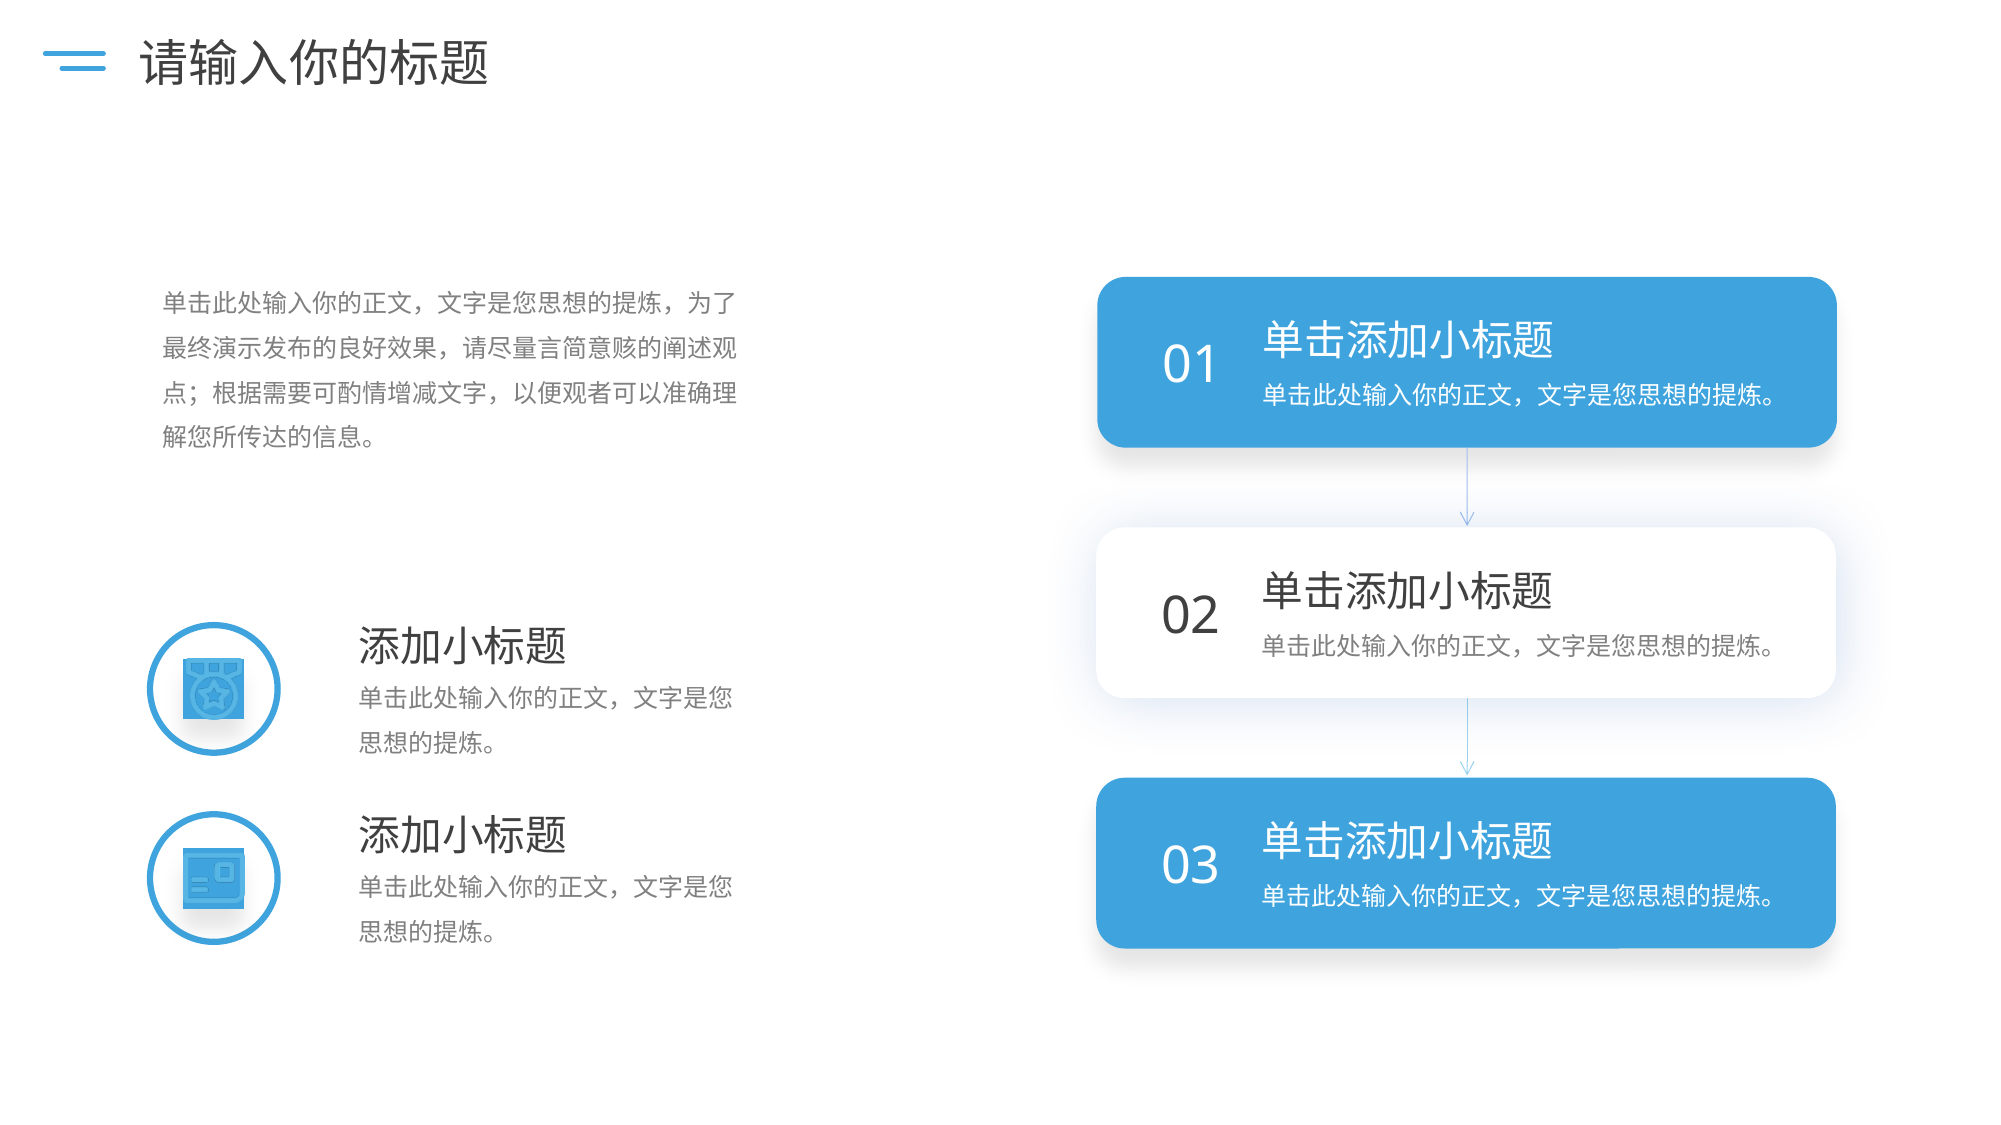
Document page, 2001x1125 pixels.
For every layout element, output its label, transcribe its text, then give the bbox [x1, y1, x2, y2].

text_box 添加小标题 [343, 801, 583, 848]
text_box [148, 624, 279, 754]
text_box 单击此处输入你的正文，文字是您思想的提炼。 [343, 848, 762, 954]
text_box 添加小标题 [343, 611, 583, 659]
text_box 请输入你的标题 [124, 24, 660, 99]
text_box 单击此处输入你的正文，文字是您思想的提炼。 [343, 659, 762, 765]
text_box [1139, 807, 1793, 999]
text_box [148, 813, 279, 943]
picture [183, 847, 245, 909]
text_box 单击此处输入你的正文，文字是您思想的提炼，为了最终演示发布的良好效果，请尽量言简意赅的阐述观点；根据需要可酌情增减文字，以便观者可以准确理解您所传达的信息。 [147, 264, 762, 460]
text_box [45, 53, 104, 69]
picture [183, 658, 245, 720]
text_box [1095, 526, 1837, 700]
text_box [1139, 556, 1793, 748]
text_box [1141, 306, 1794, 498]
text_box [1095, 776, 1837, 950]
text_box [1096, 275, 1839, 449]
